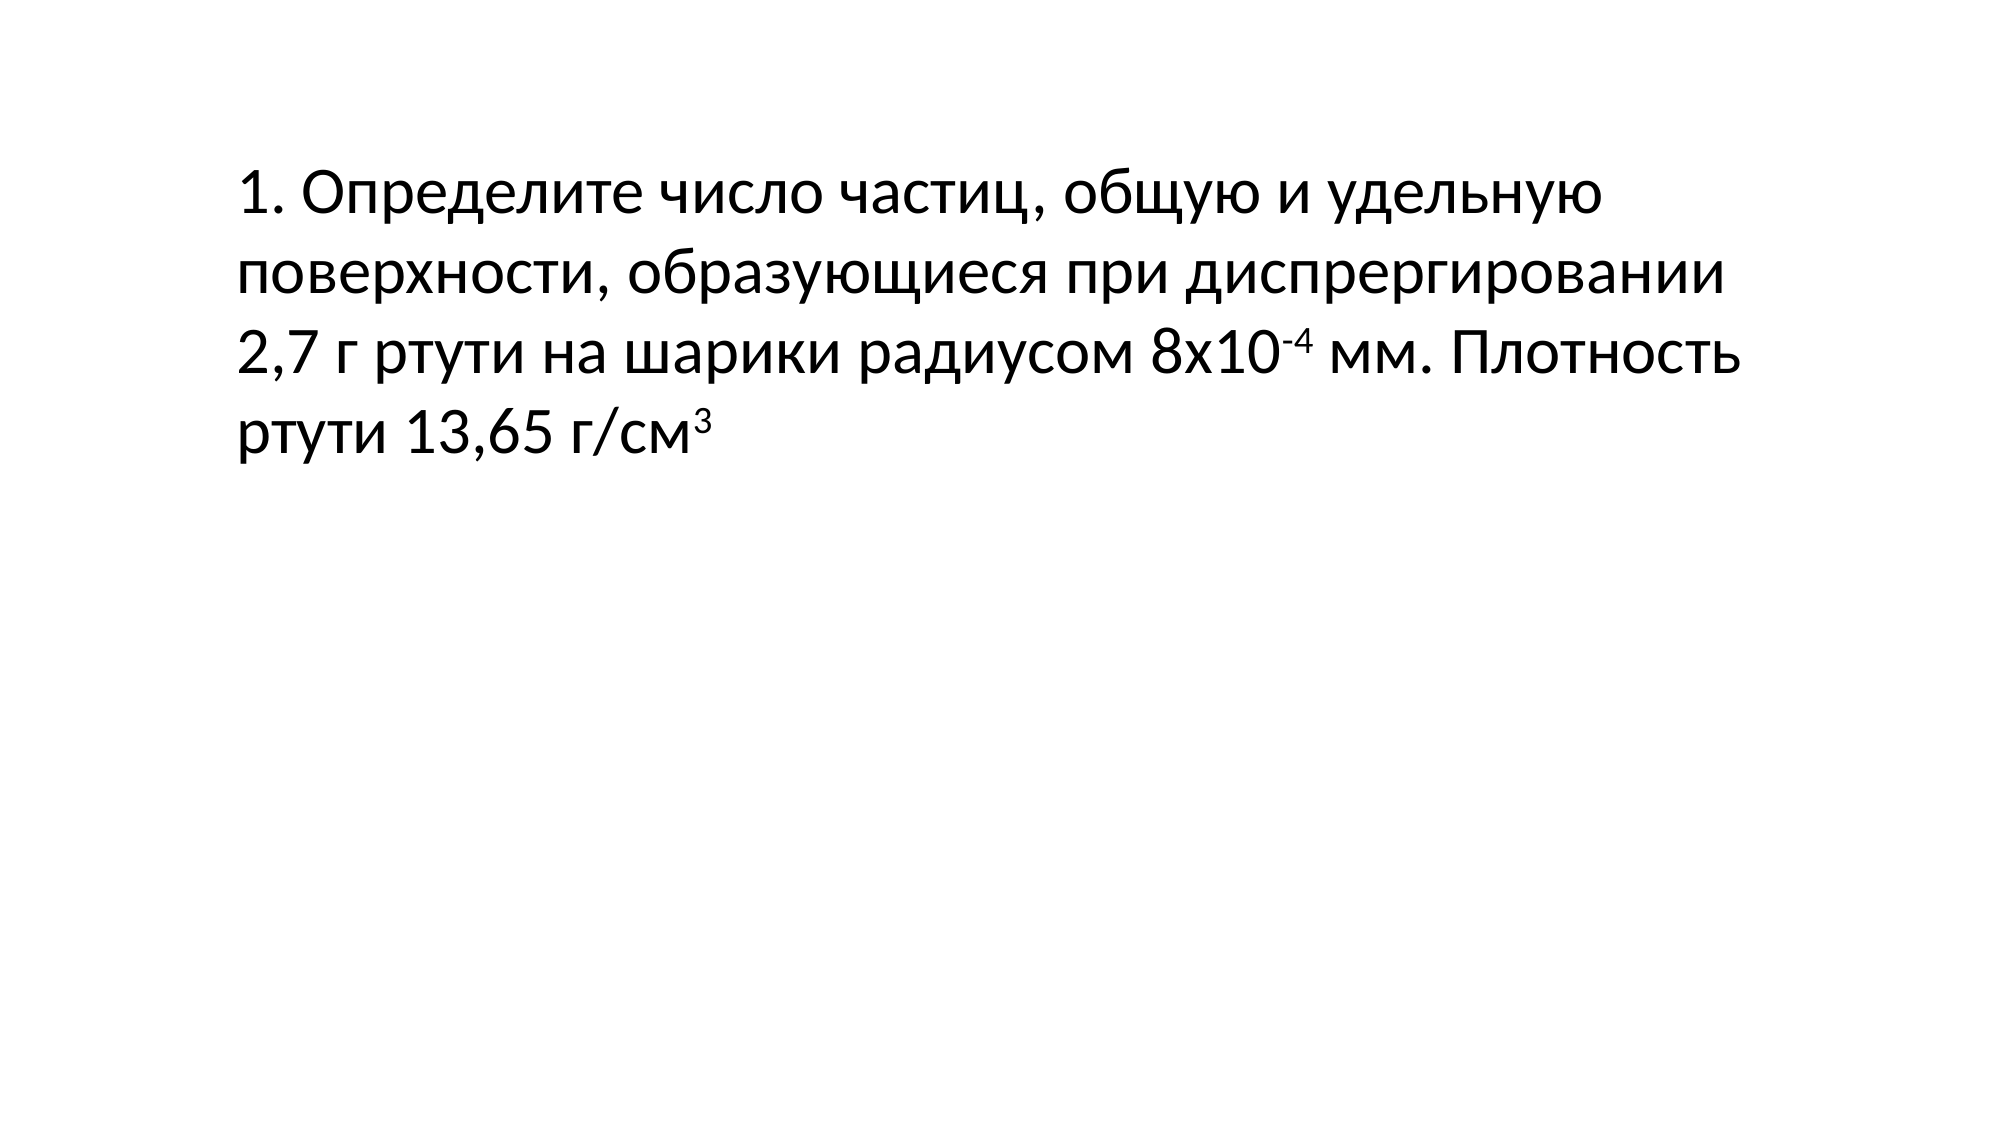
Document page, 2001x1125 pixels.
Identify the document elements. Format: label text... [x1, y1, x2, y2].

text_box 1. Определите число частиц, общую и удельную поверхности, образующиеся при диспрергировании 2,7 г ртути на шарики радиусом 8х10-4 мм. Плотность ртути 13,65 г/см3 [221, 139, 1777, 475]
